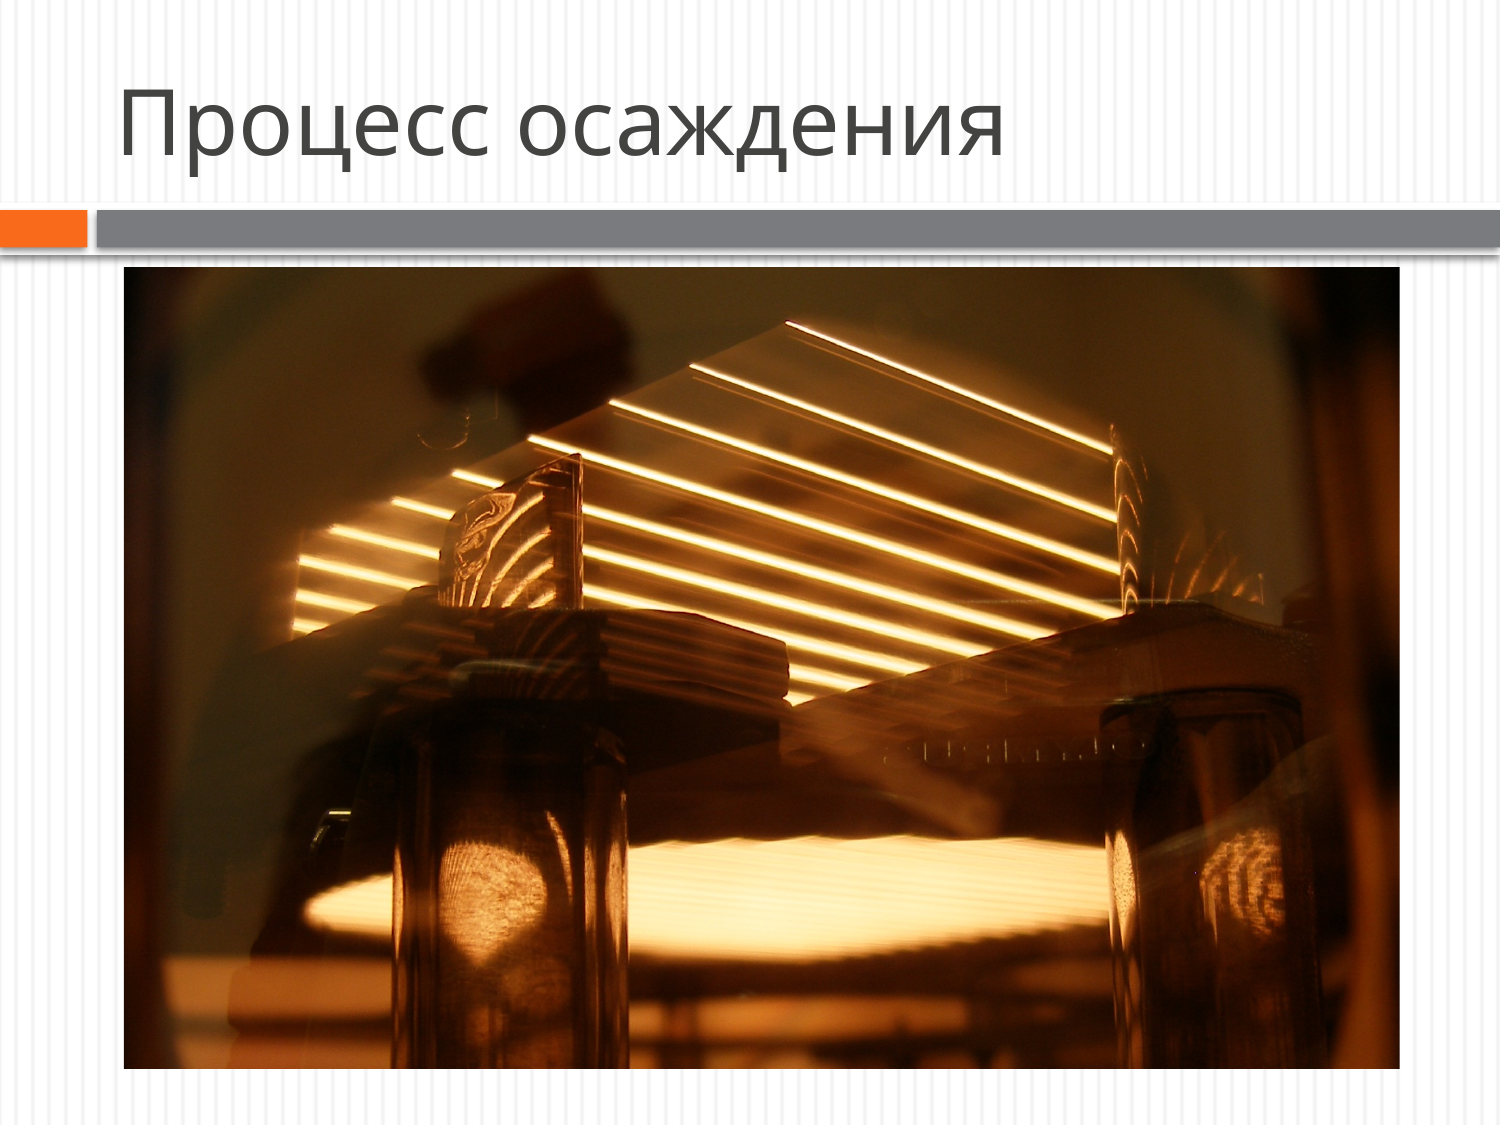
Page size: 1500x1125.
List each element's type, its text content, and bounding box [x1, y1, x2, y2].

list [123, 266, 1400, 1070]
title Процесс осаждения [100, 37, 1438, 200]
